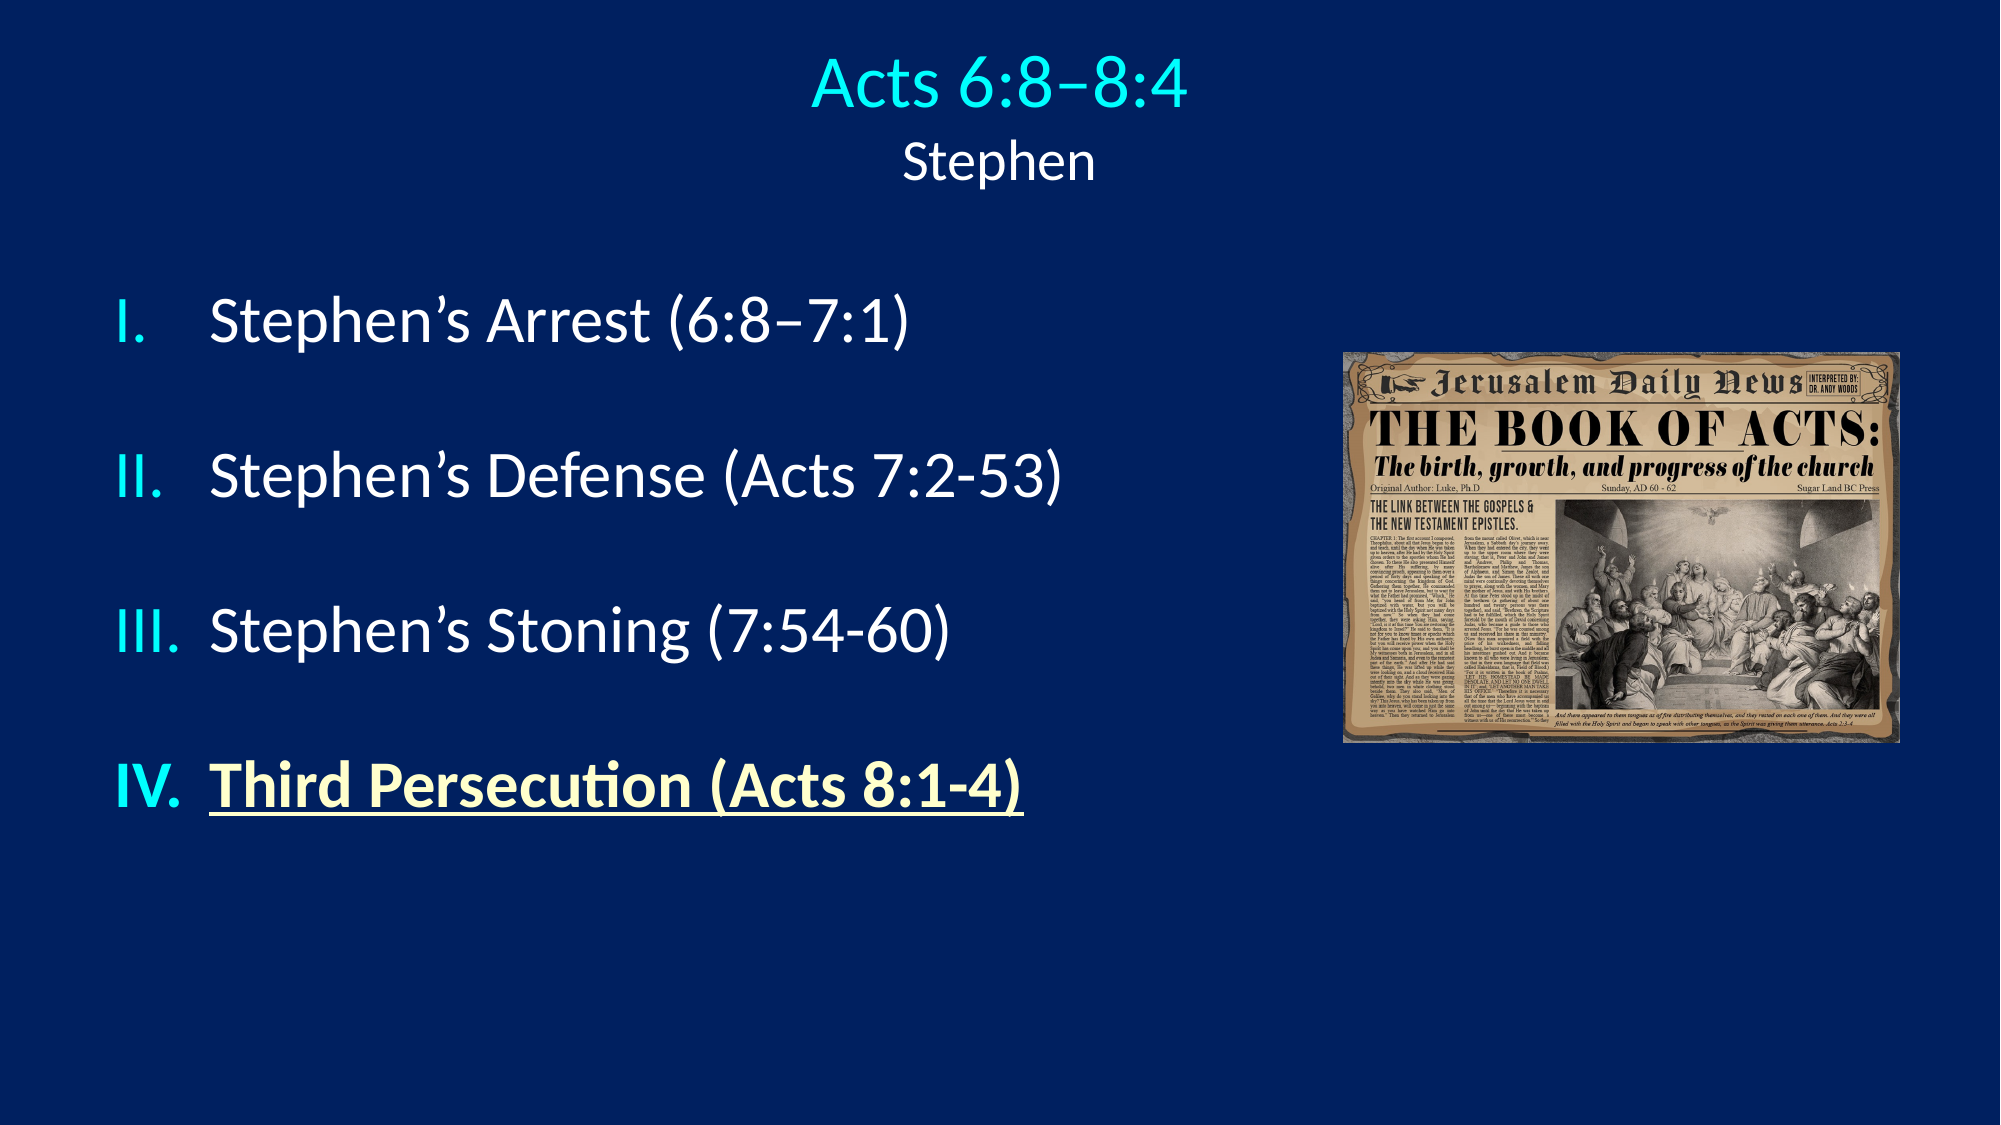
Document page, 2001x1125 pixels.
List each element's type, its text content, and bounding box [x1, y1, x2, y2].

picture [1343, 352, 1900, 743]
title Acts 6:8‒8:4 Stephen [535, 37, 1464, 188]
list Stephen’s Arrest (6:8‒7:1) Stephen’s Defense (Acts 7:2-53) Stephen’s Stoning (7:54-60) Third Persecution (Acts 8:1-4) [99, 268, 1325, 857]
